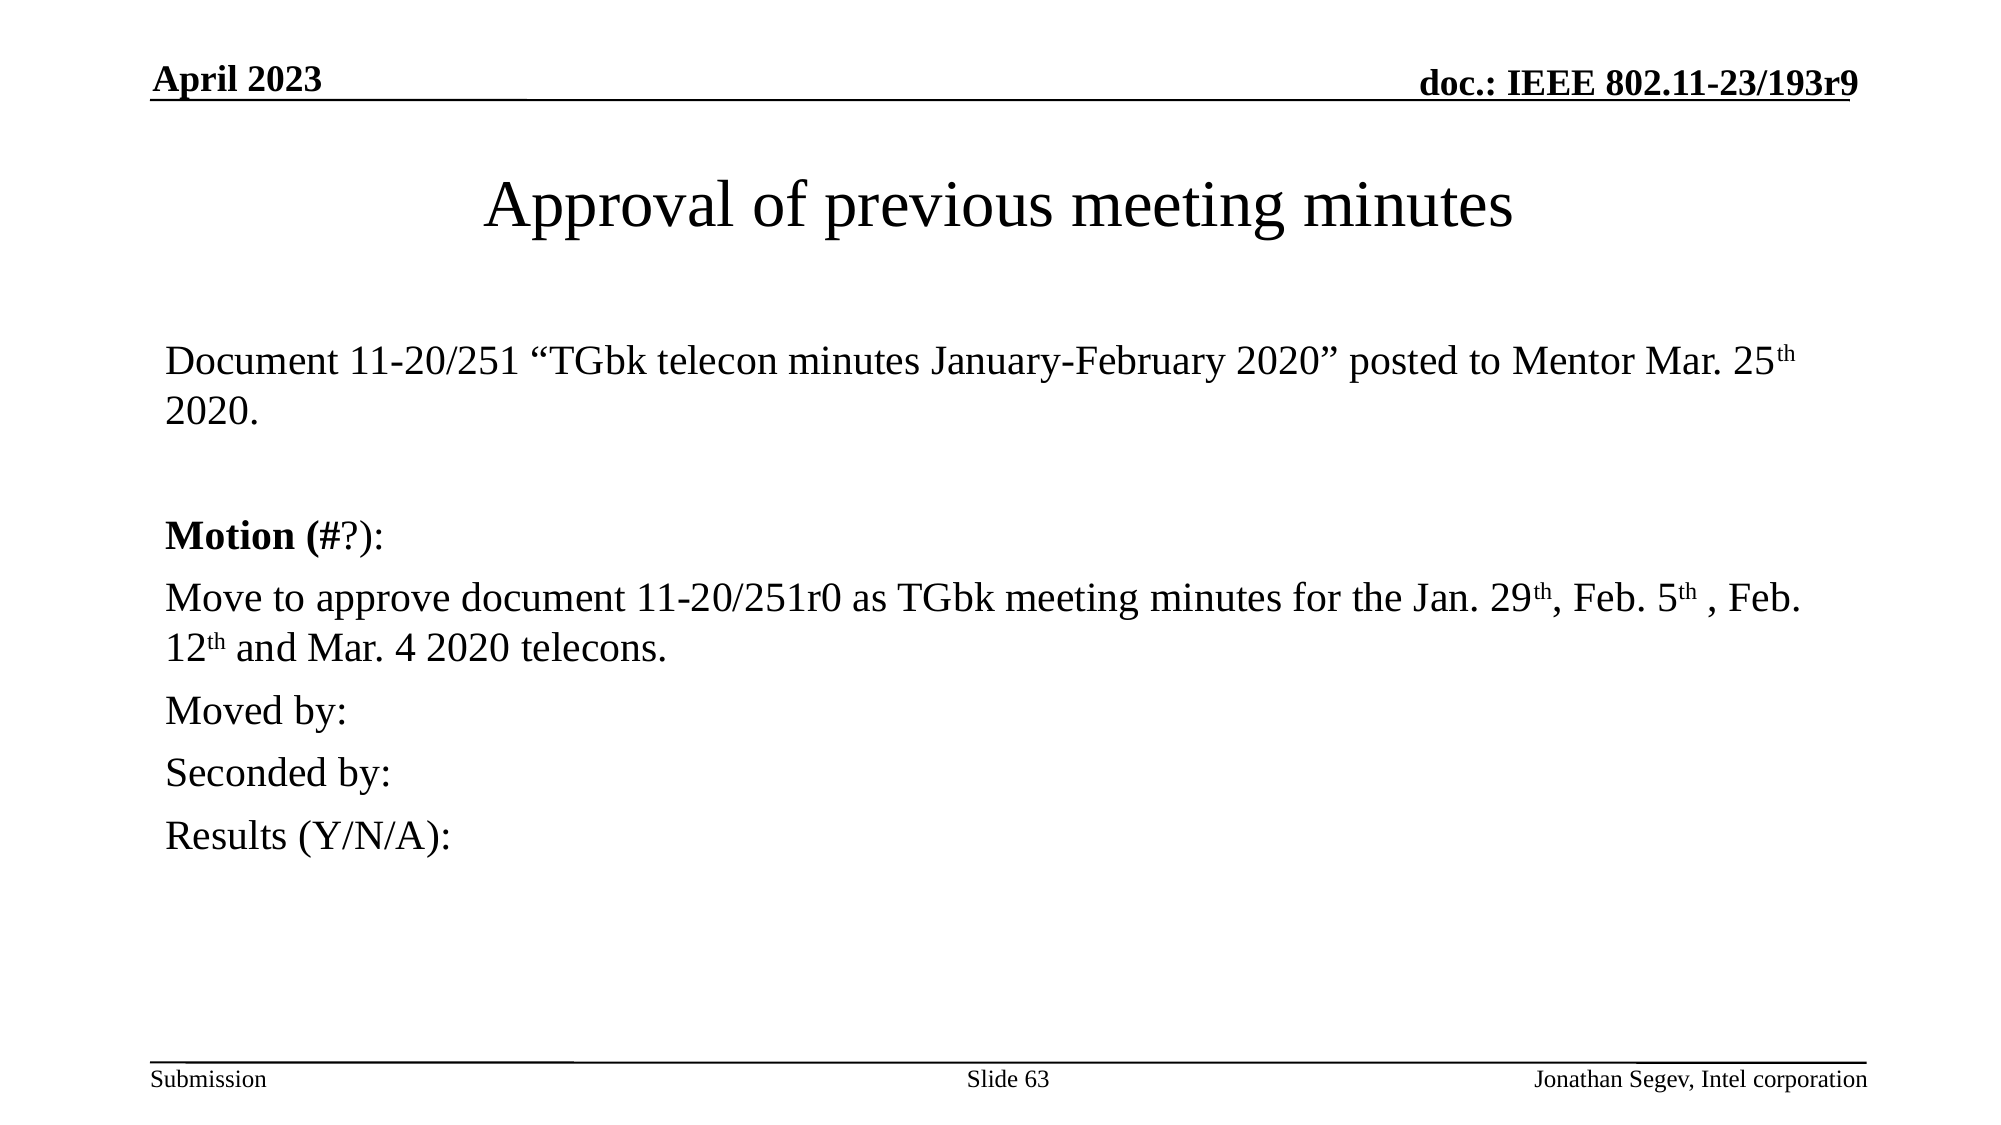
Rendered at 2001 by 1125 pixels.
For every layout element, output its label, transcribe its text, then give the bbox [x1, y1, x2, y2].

title Approval of previous meeting minutes [149, 112, 1850, 288]
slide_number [152, 54, 563, 100]
slide_number Slide 63 [950, 1061, 1067, 1123]
footer Jonathan Segev, Intel corporation [1171, 1061, 1869, 1093]
list Document 11-20/251 “TGbk telecon minutes January-February 2020” posted to Mentor Mar. 25th 2020. Motion (#?): Move to approve document 11-20/251r0 as TGbk meeting minutes for the Jan. 29th, Feb. 5th , Feb. 12th and Mar. 4 2020 telecons. Moved by: Seconded by: Results (Y/N/A): [149, 324, 1850, 1000]
